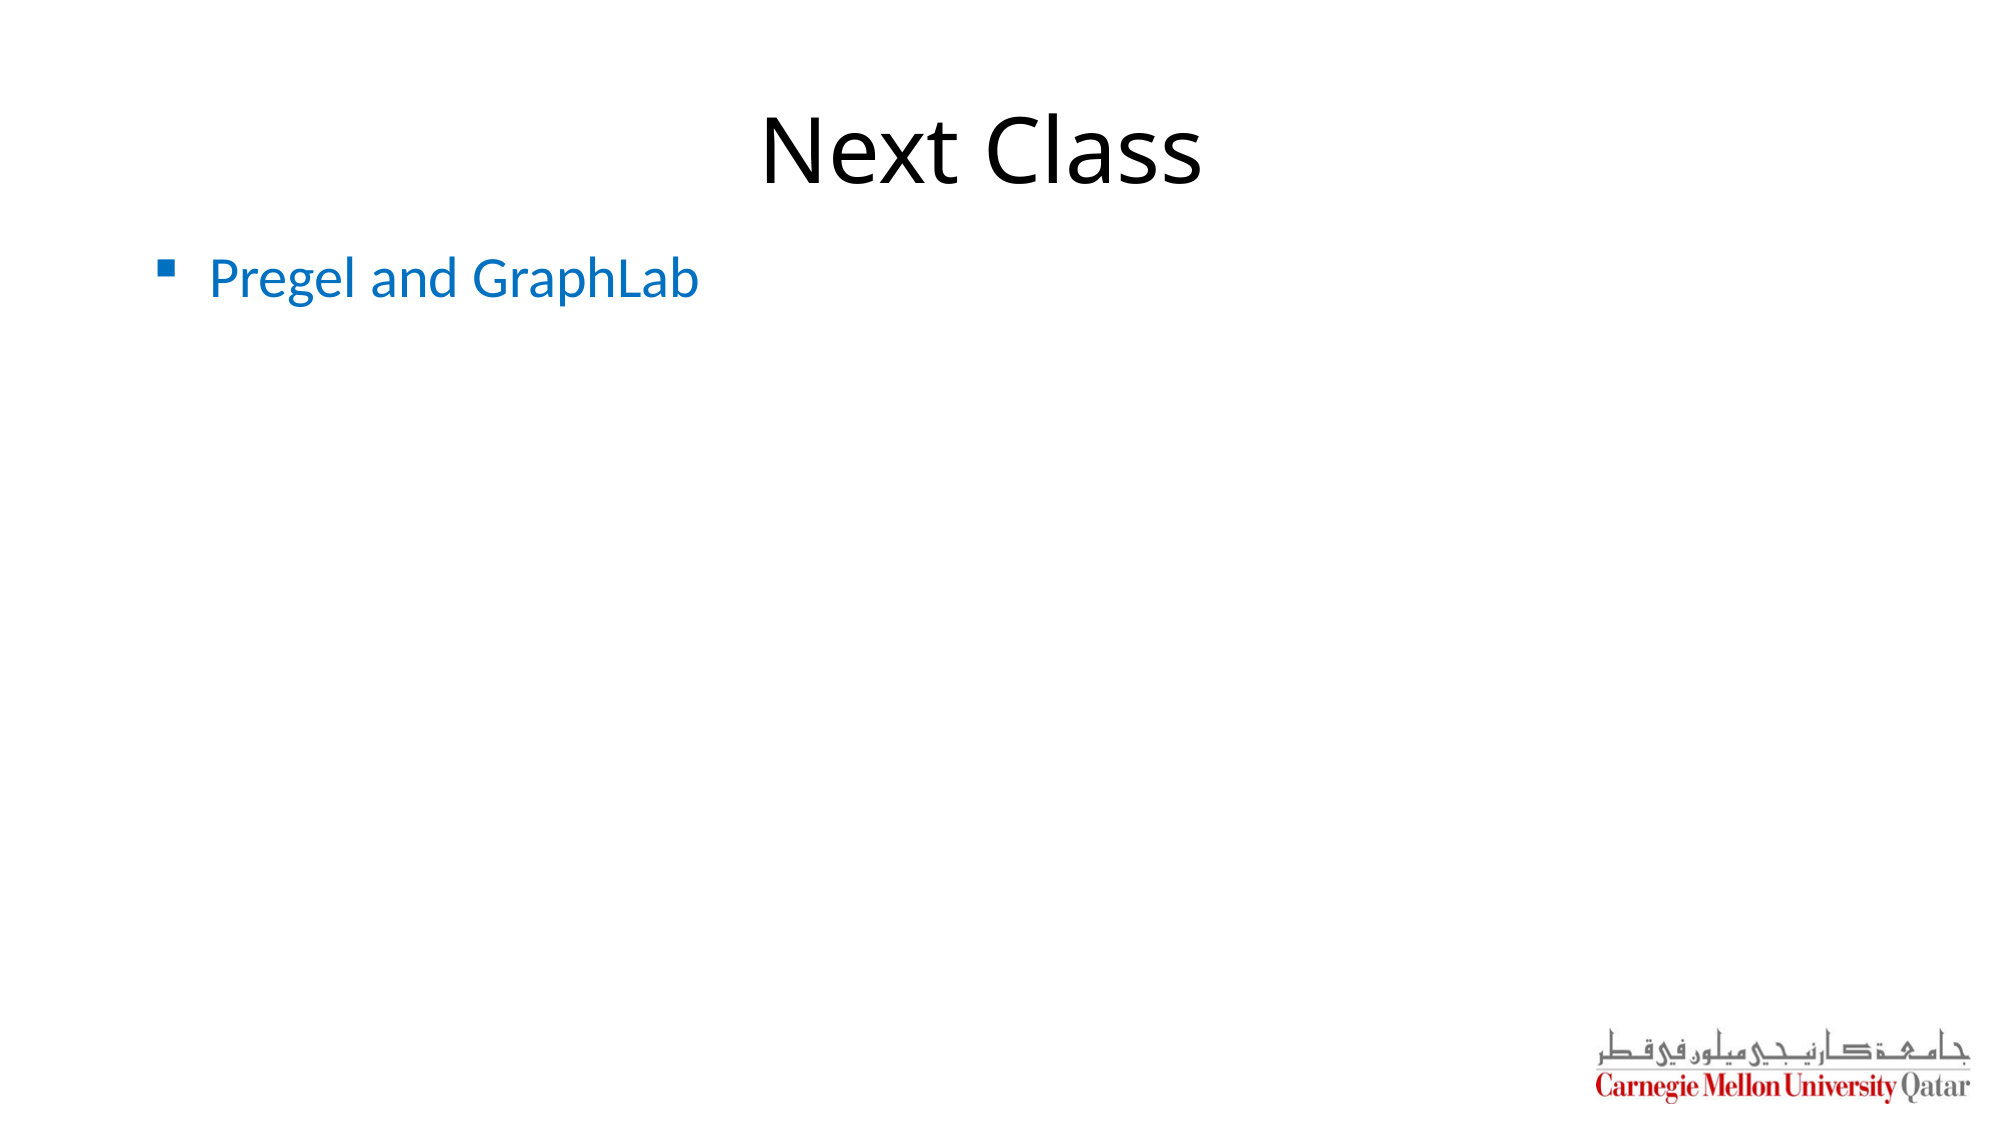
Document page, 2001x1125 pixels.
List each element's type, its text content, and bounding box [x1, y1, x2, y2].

picture [1596, 1027, 1971, 1104]
list Pregel and GraphLab [138, 239, 1812, 983]
title Next Class [288, 45, 1676, 239]
